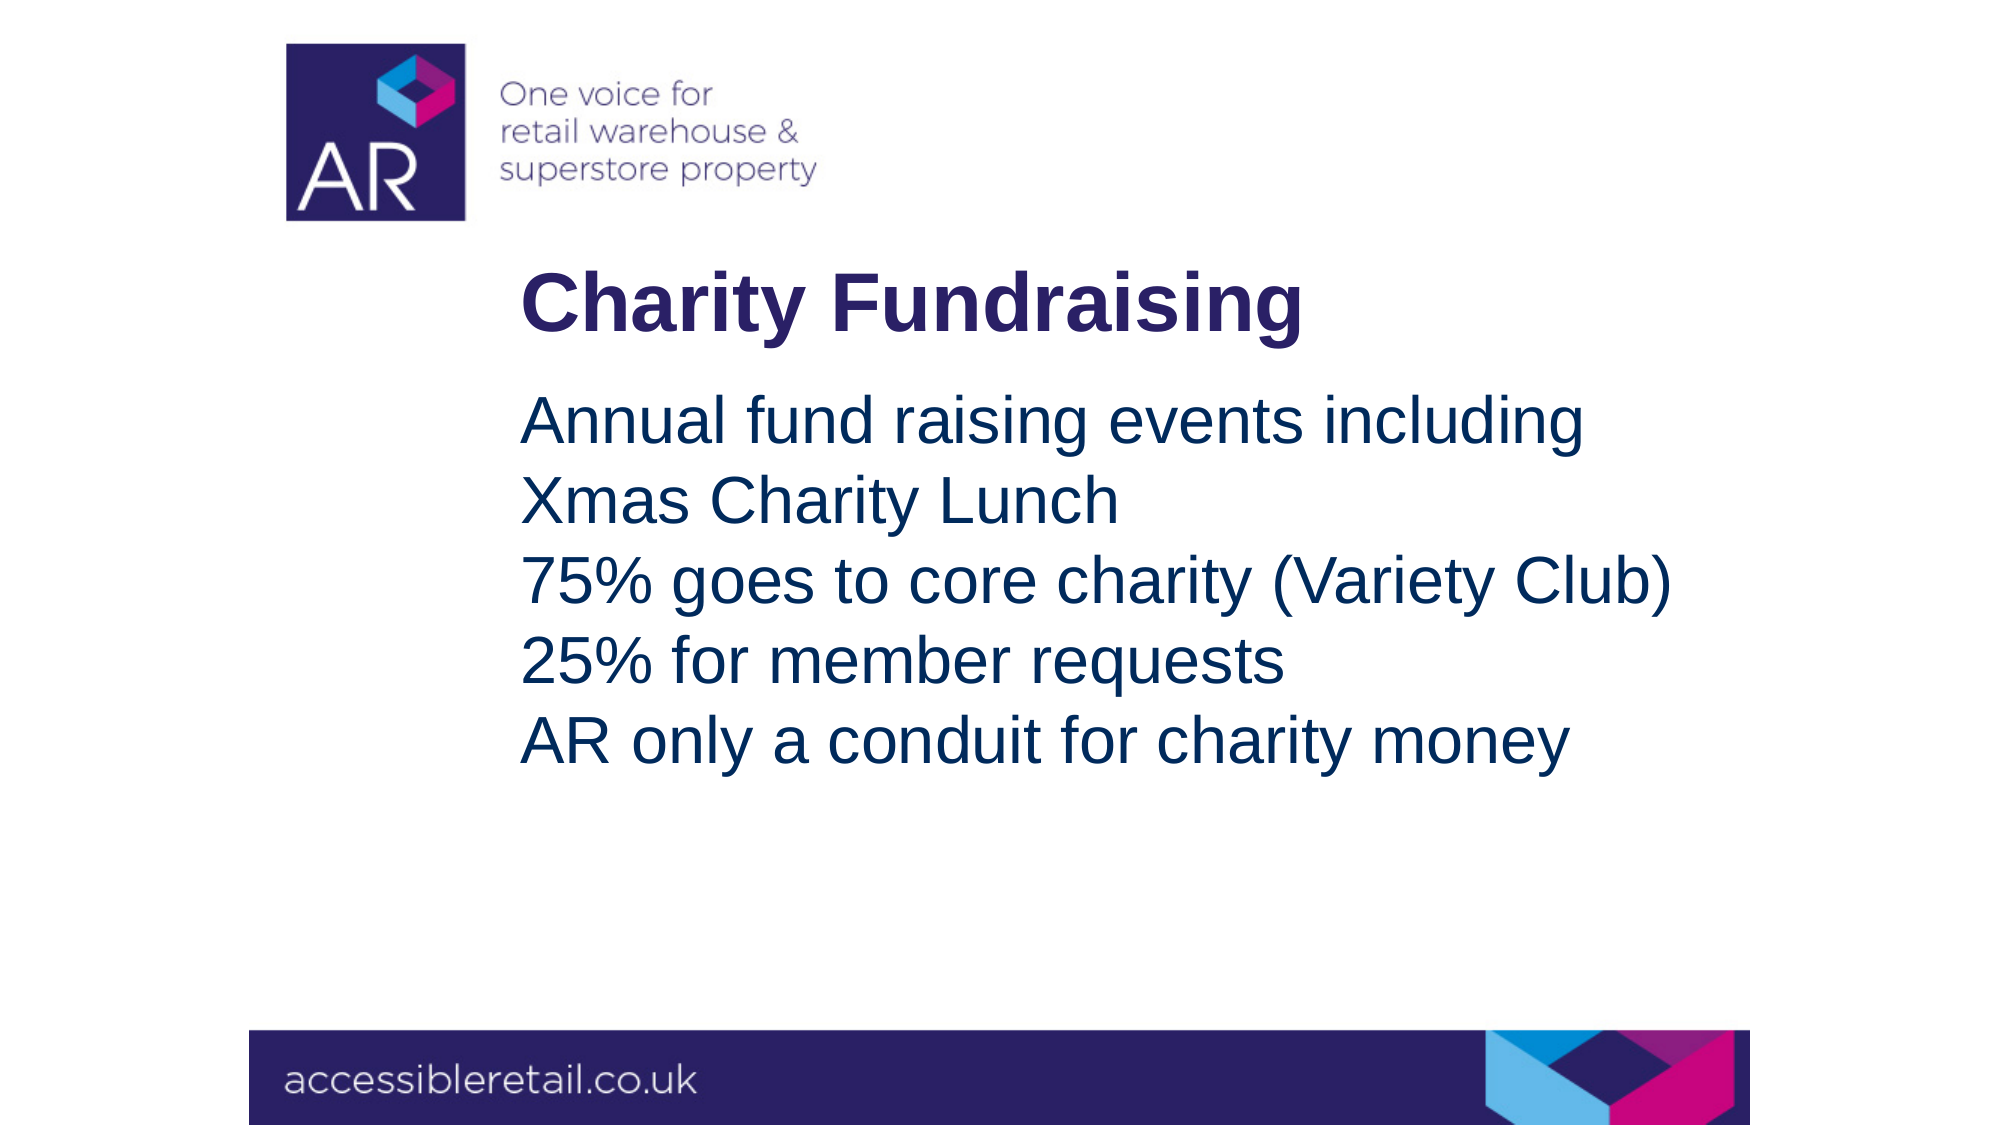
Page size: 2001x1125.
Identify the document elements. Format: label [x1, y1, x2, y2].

picture [249, 0, 1750, 1125]
